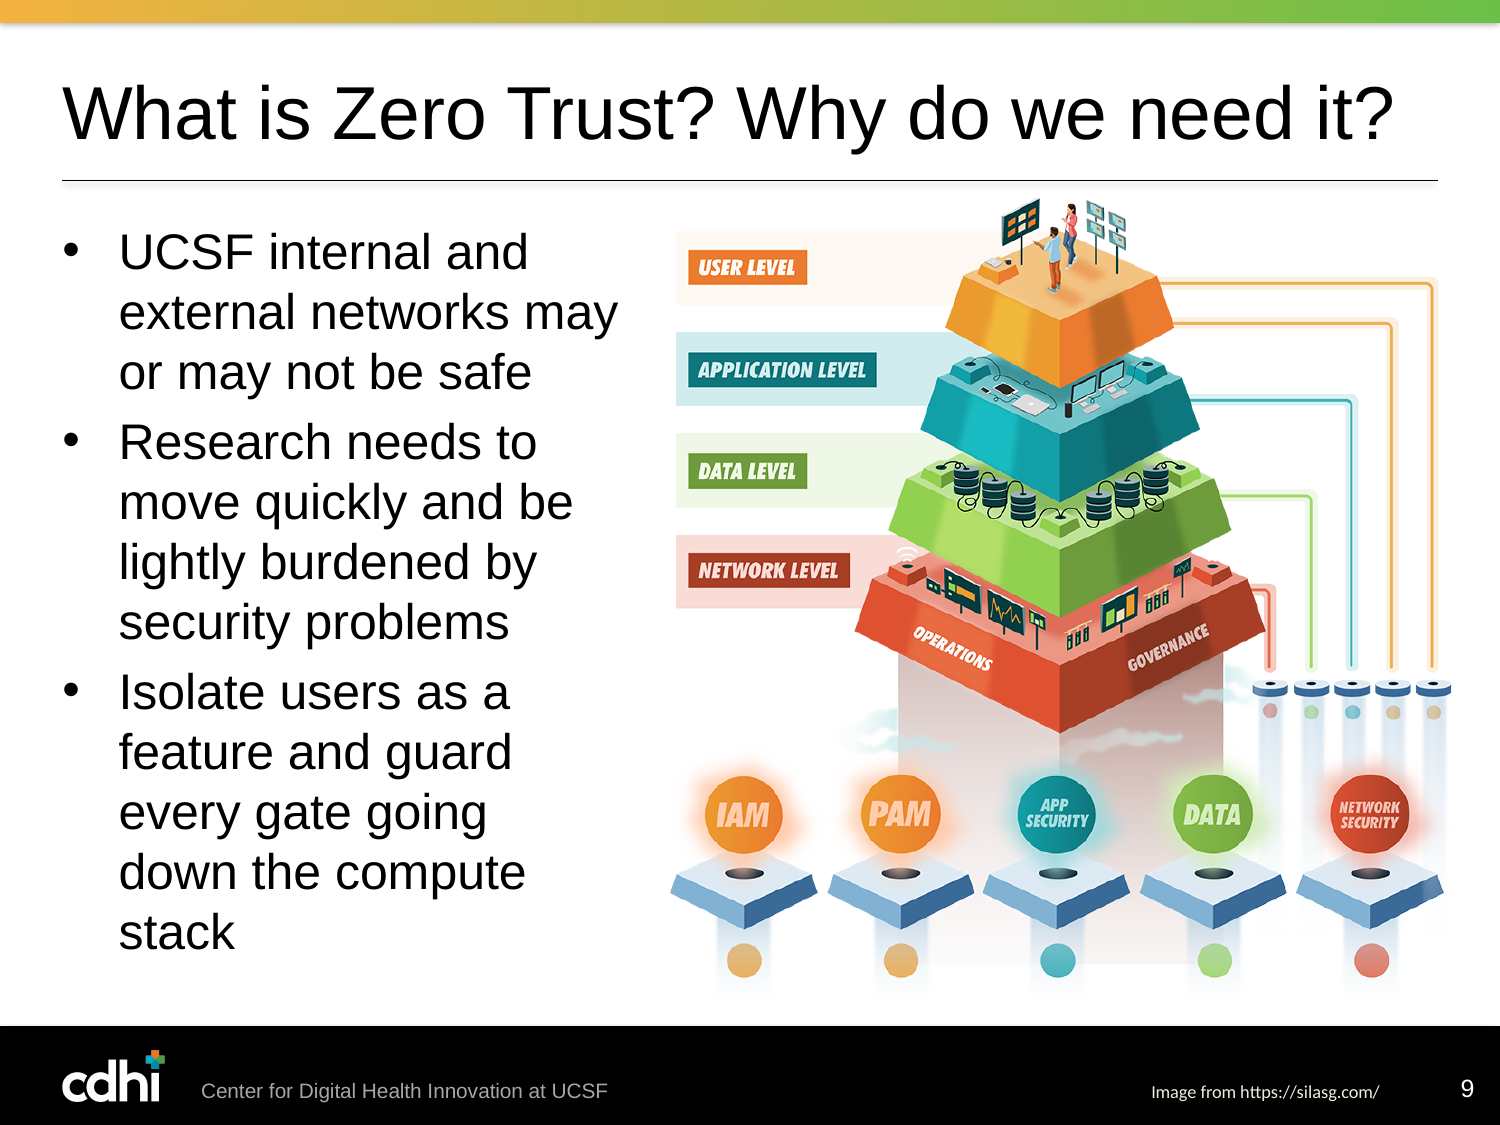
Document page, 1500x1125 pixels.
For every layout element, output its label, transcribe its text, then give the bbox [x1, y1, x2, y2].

text_box Image from https://silasg.com/ [1151, 1080, 1500, 1103]
picture [660, 178, 1475, 1002]
slide_number 9 [1124, 1047, 1475, 1103]
title What is Zero Trust? Why do we need it? [62, 64, 1438, 181]
list UCSF internal and external networks may or may not be safe Research needs to move quickly and be lightly burdened by security problems Isolate users as a feature and guard every gate going down the compute stack [62, 219, 621, 959]
text_box [90, 232, 647, 970]
picture [62, 1042, 178, 1110]
